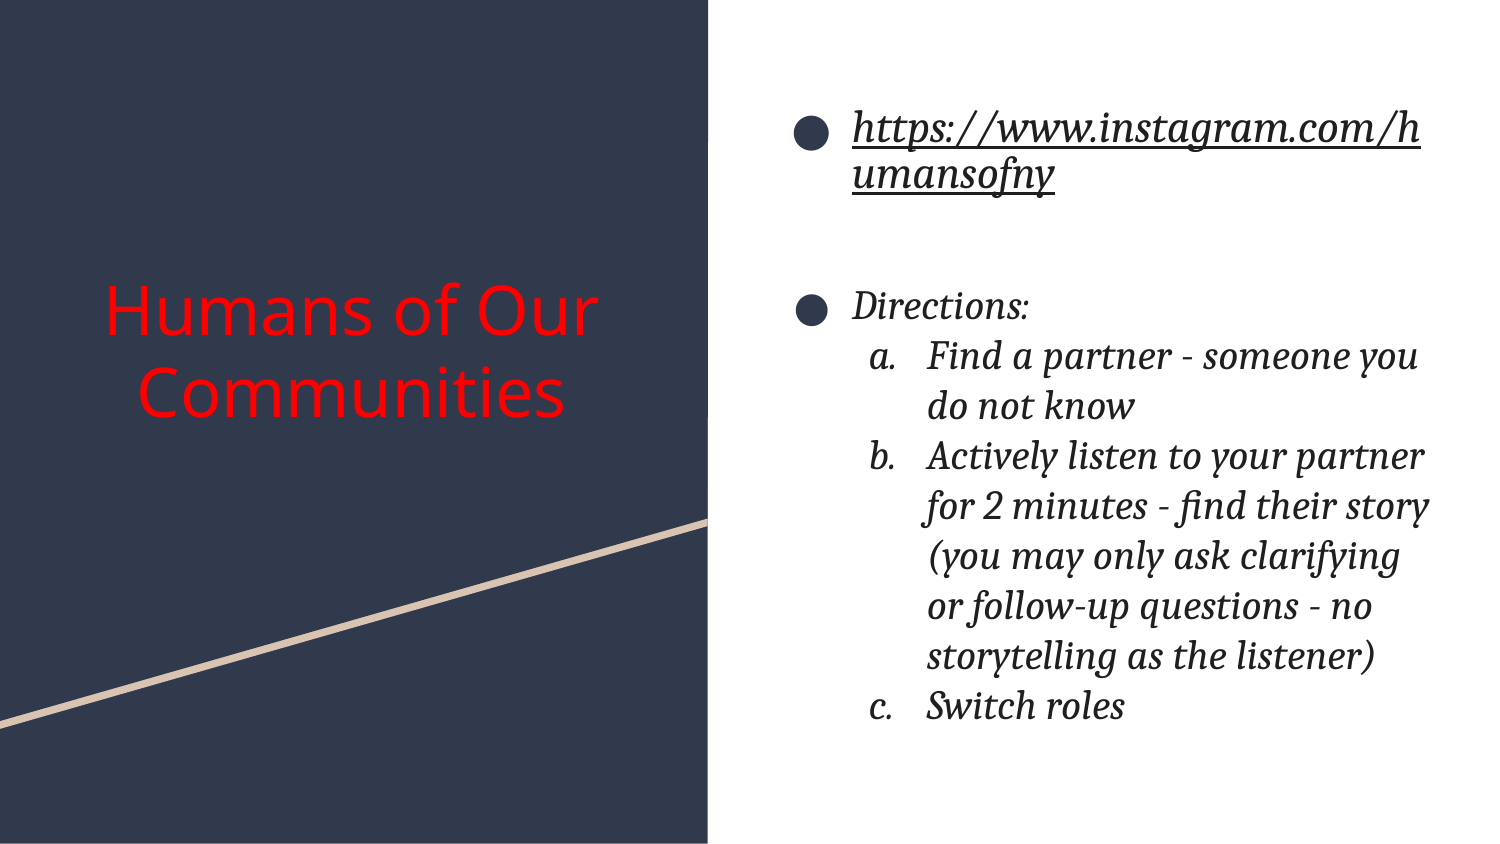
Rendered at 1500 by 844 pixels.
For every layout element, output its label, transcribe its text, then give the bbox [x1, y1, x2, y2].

title Humans of Our Communities [47, 251, 656, 530]
list https://www.instagram.com/humansofny Directions: Find a partner - someone you do not know Actively listen to your partner for 2 minutes - find their story (you may only ask clarifying or follow-up questions - no storytelling as the listener) Switch roles [761, 82, 1446, 755]
